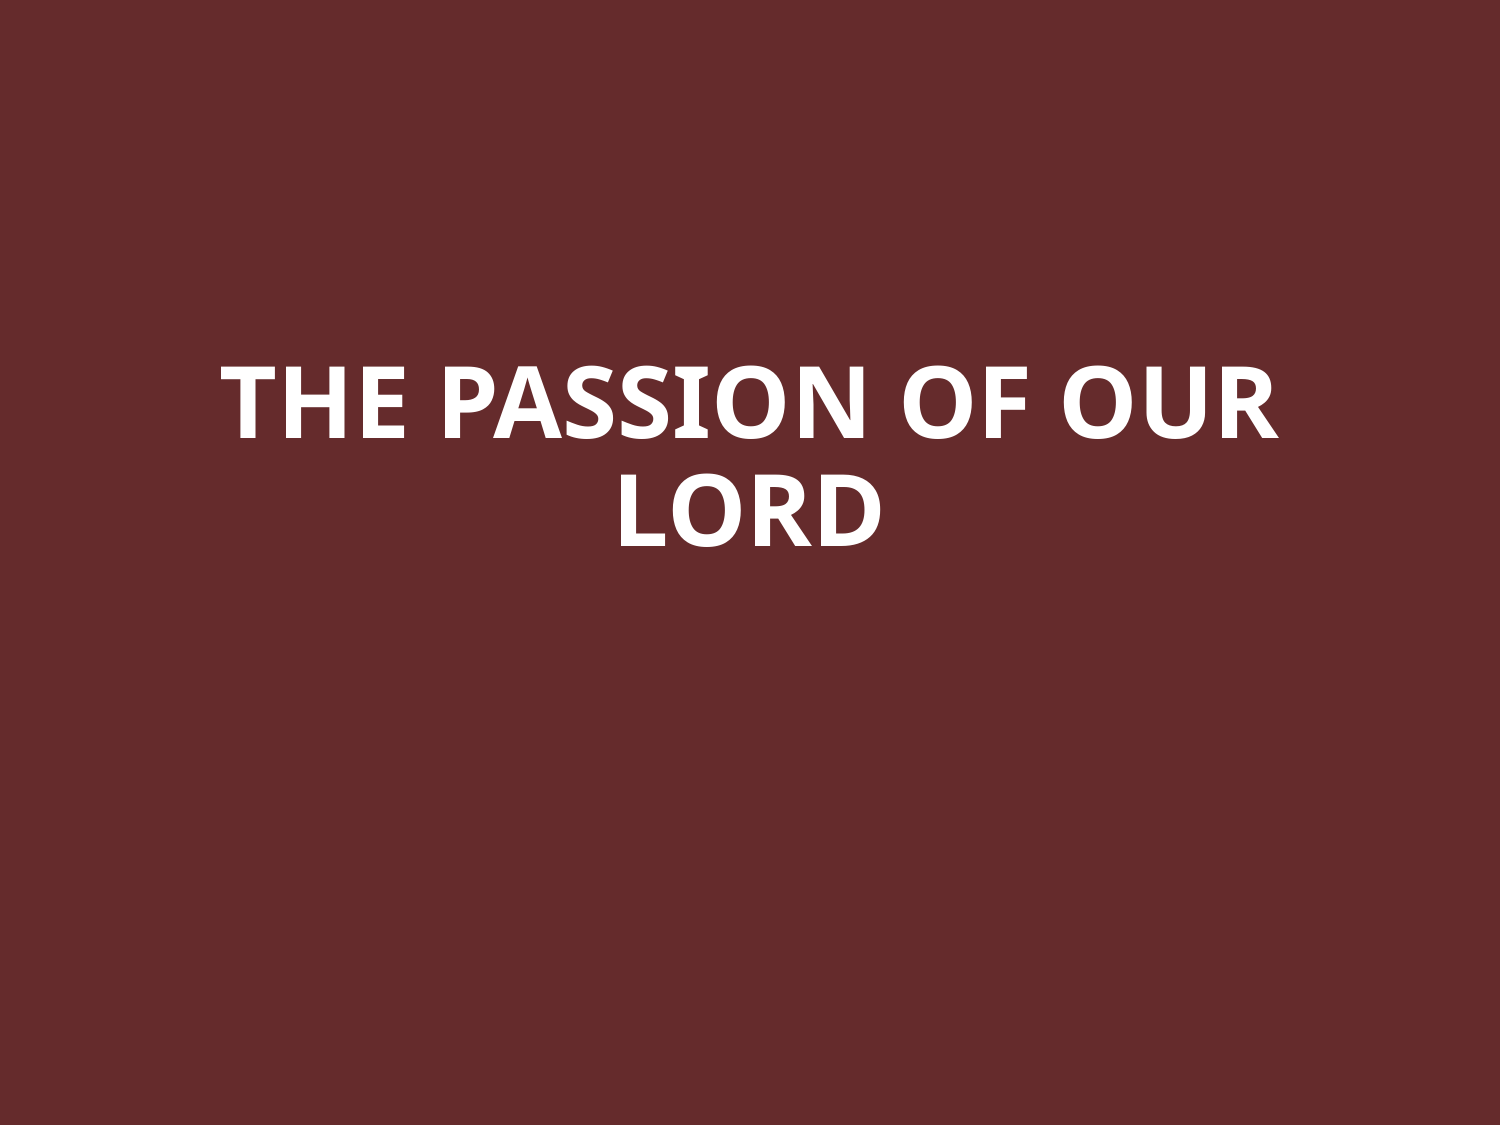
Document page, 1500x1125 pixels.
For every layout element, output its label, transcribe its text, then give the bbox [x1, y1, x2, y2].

title The Passion of our Lord [112, 184, 1388, 576]
